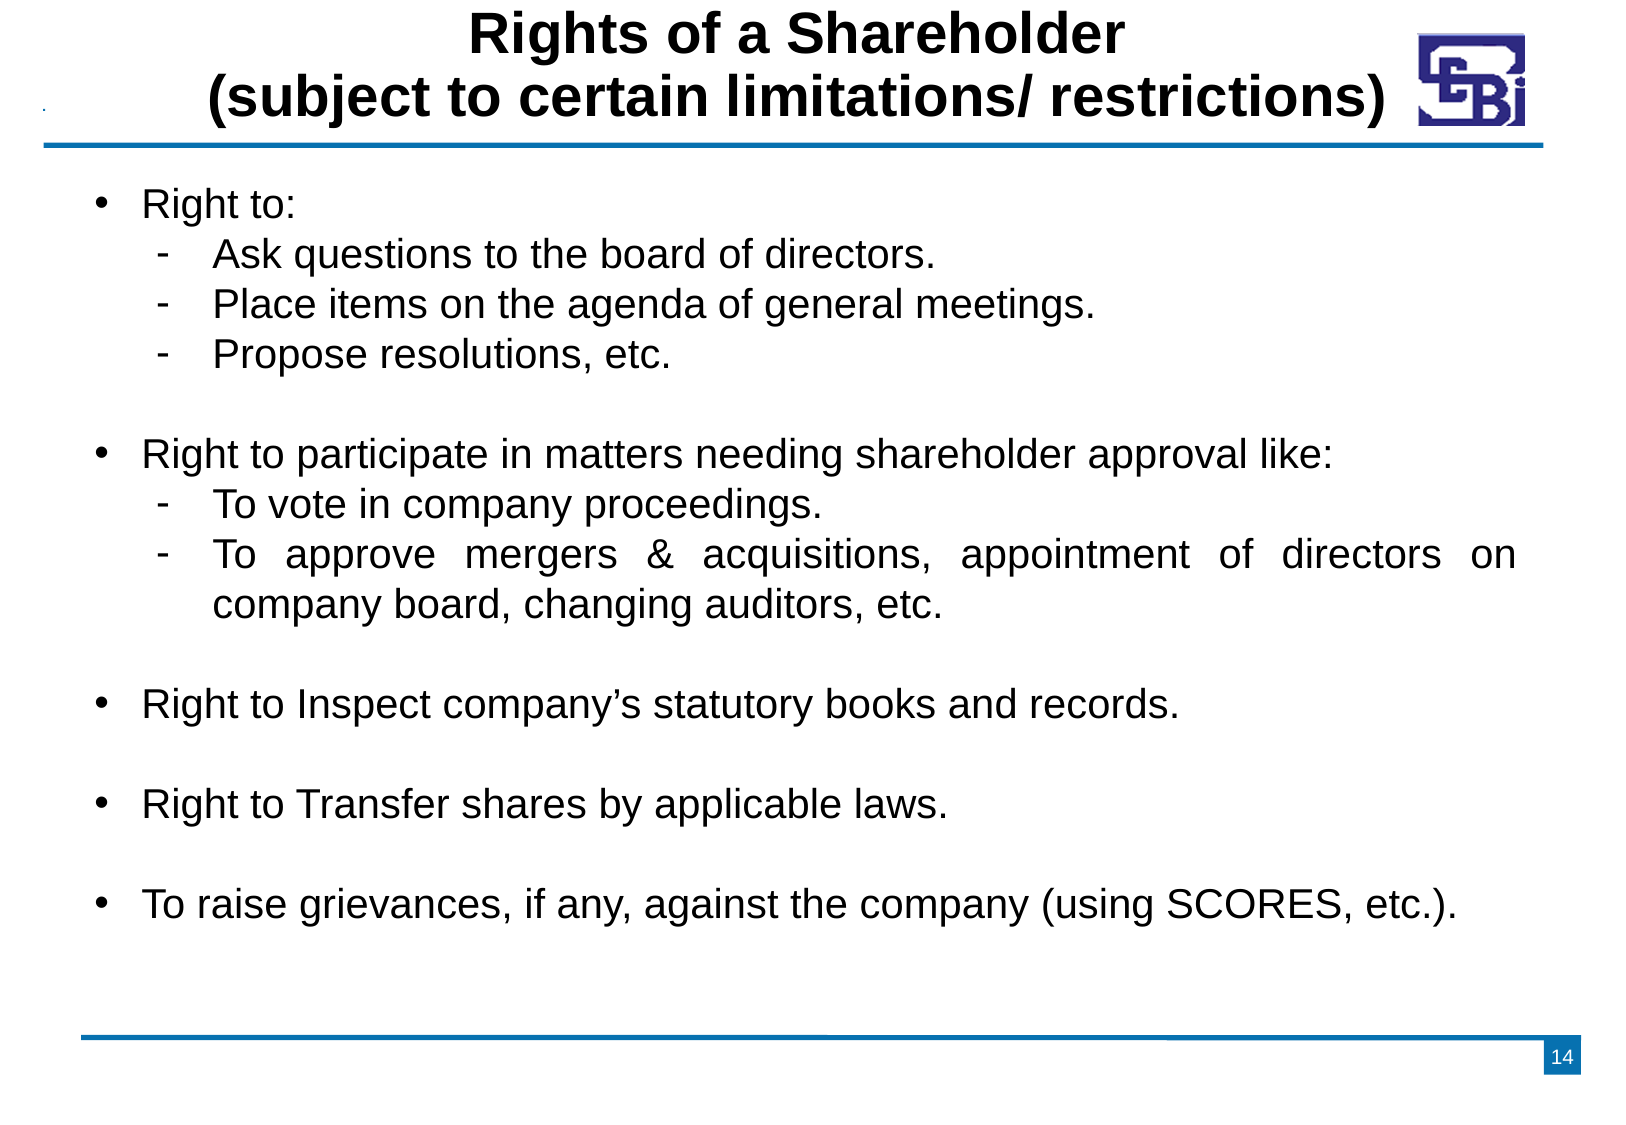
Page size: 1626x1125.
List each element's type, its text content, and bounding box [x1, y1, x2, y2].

text_box 14 [1543, 1037, 1581, 1075]
text_box Rights of a Shareholder (subject to certain limitations/ restrictions) [0, 13, 1625, 137]
picture [1416, 32, 1525, 126]
text_box Right to: Ask questions to the board of directors. Place items on the agenda of general meetings. Propose resolutions, etc. Right to participate in matters needing shareholder approval like: To vote in company proceedings. To approve mergers & acquisitions, appointment of directors on company board, changing auditors, etc. Right to Inspect company’s statutory books and records. Right to Transfer shares by applicable laws. To raise grievances, if any, against the company (using SCORES, etc.). [79, 169, 1533, 935]
